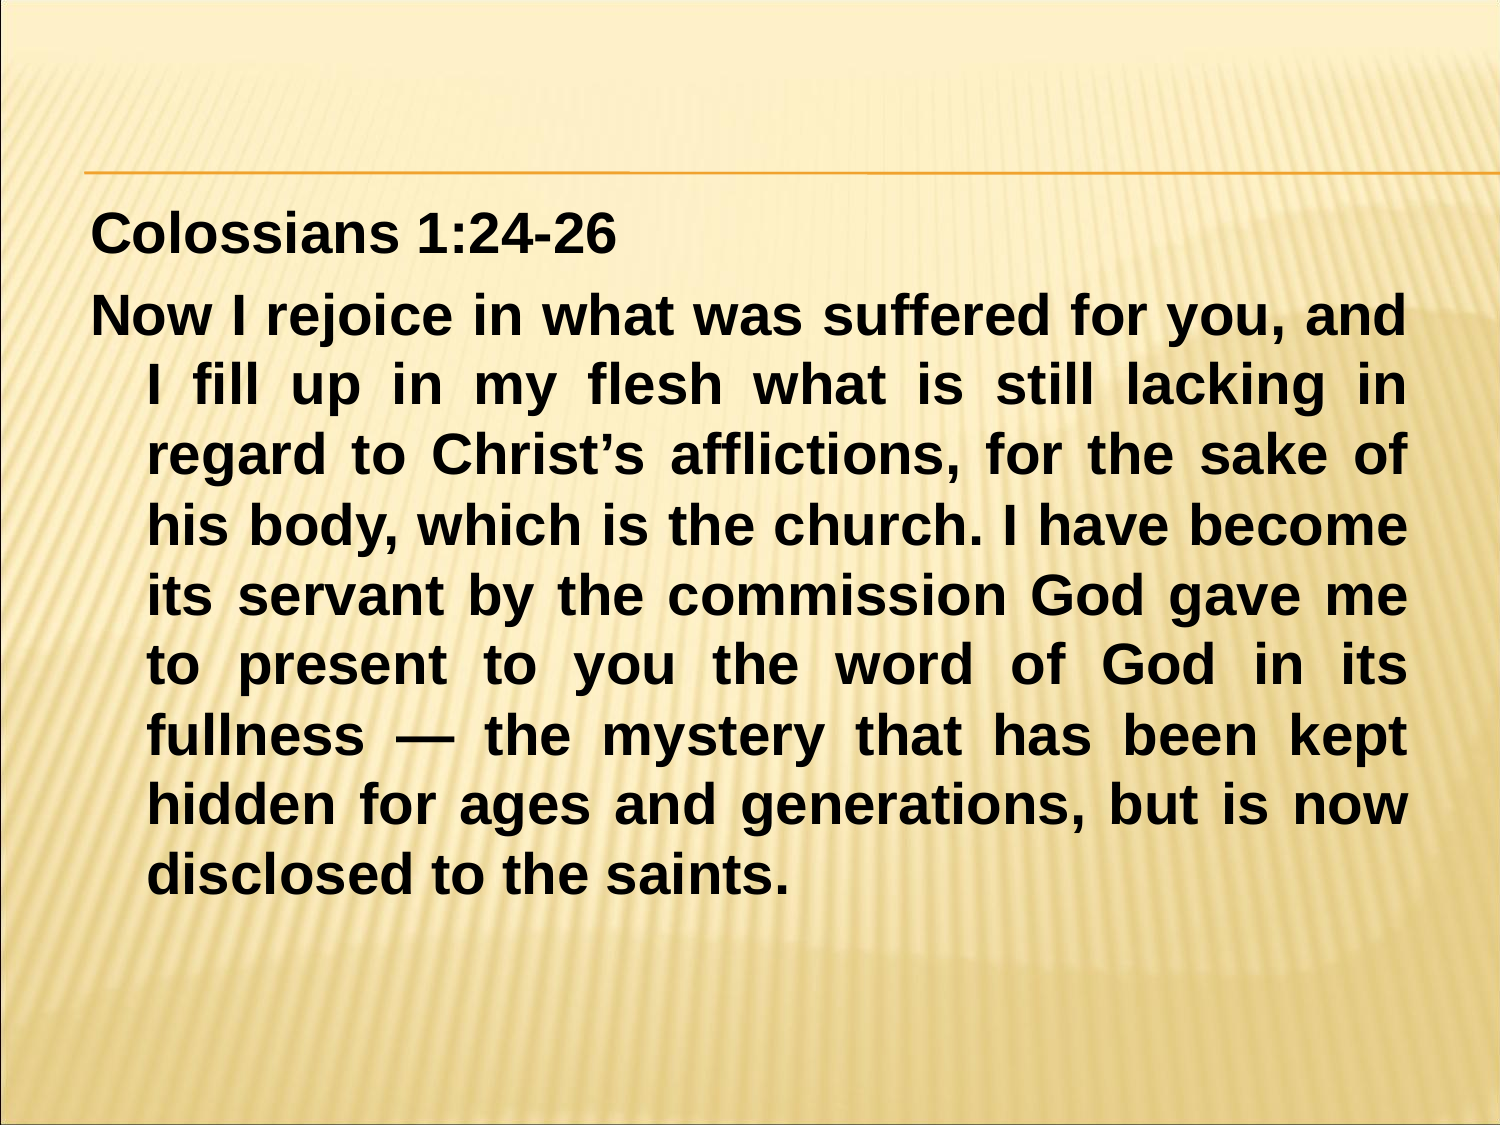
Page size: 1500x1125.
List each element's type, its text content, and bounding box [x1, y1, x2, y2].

picture [0, 0, 1500, 1125]
list Colossians 1:24-26 Now I rejoice in what was suffered for you, and I fill up in my flesh what is still lacking in regard to Christ’s afflictions, for the sake of his body, which is the church. I have become its servant by the commission God gave me to present to you the word of God in its fullness — the mystery that has been kept hidden for ages and generations, but is now disclosed to the saints. [75, 187, 1425, 1125]
